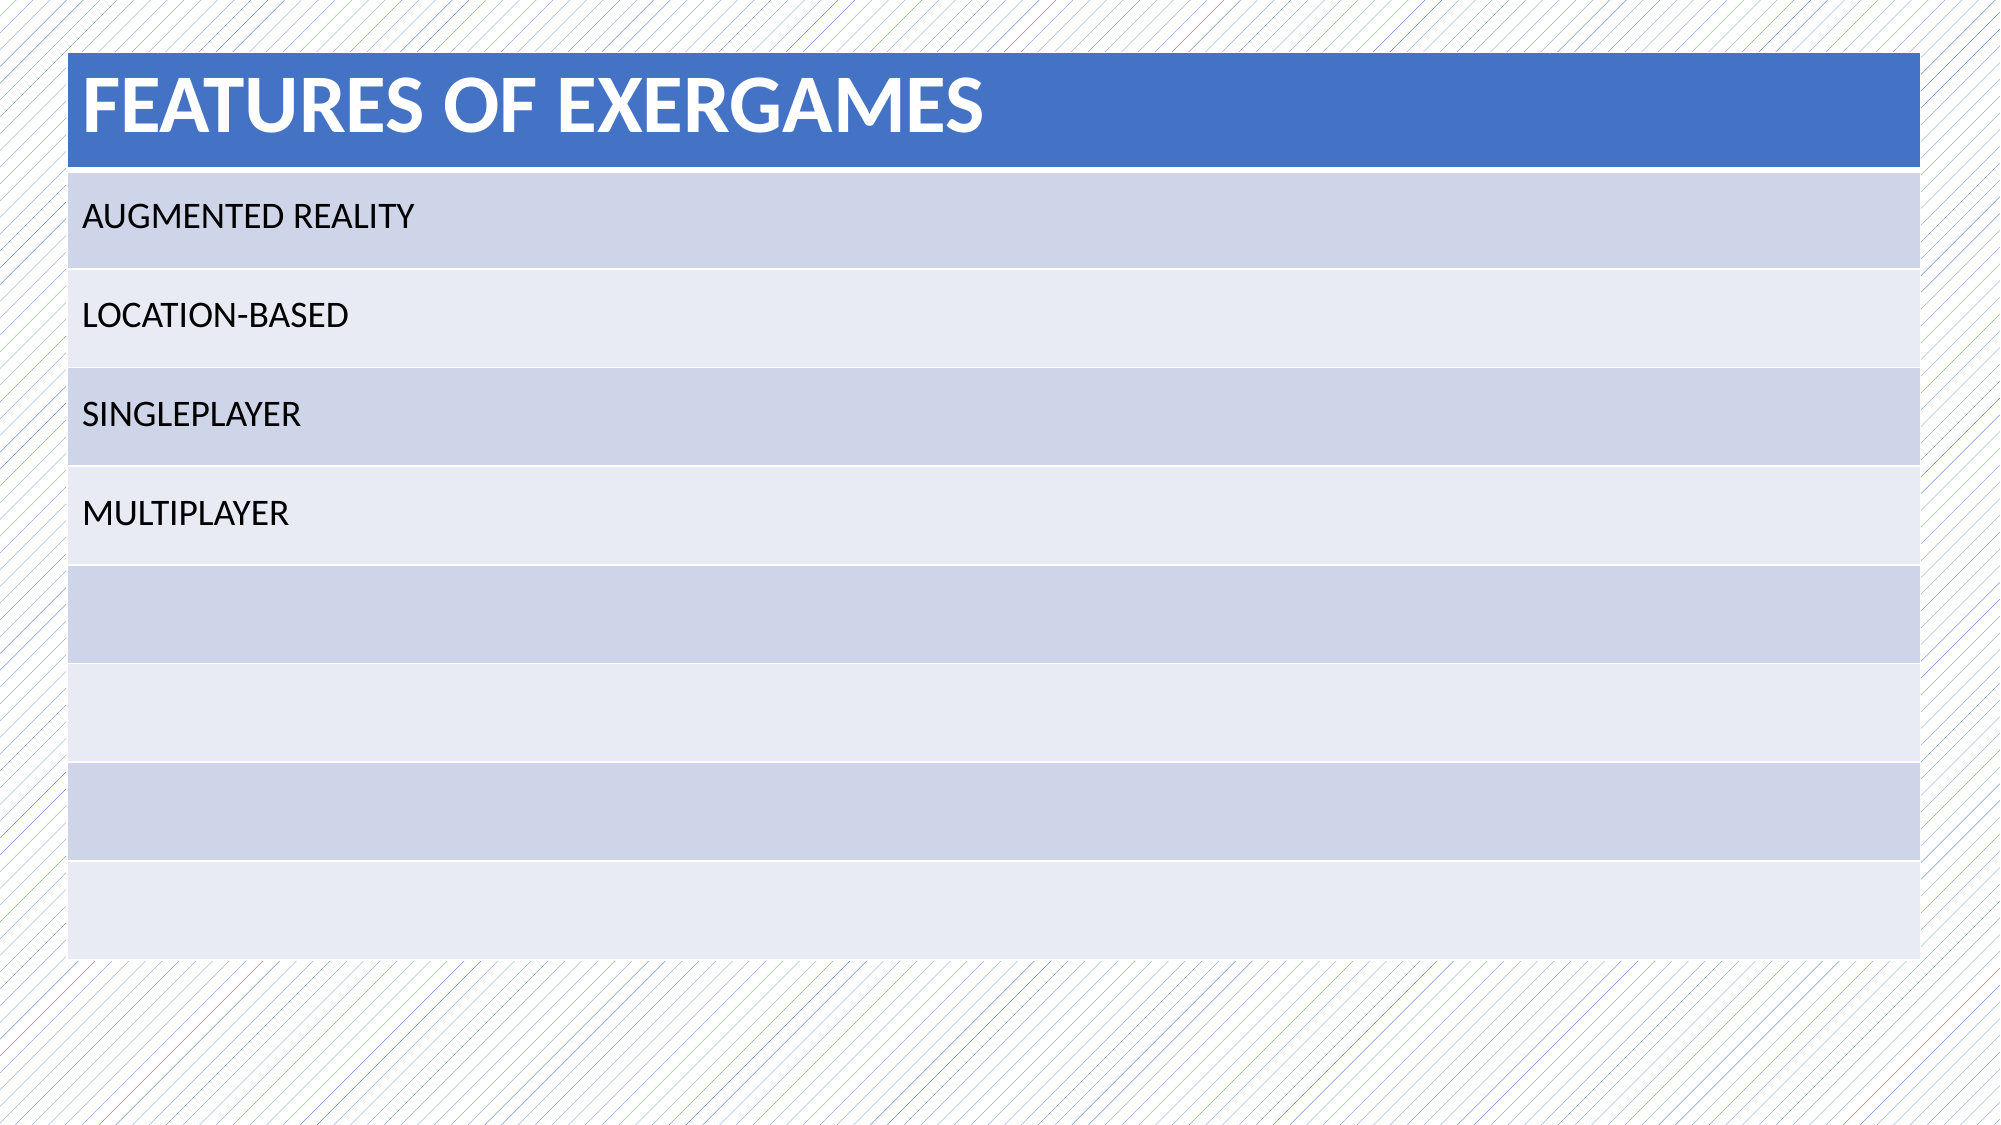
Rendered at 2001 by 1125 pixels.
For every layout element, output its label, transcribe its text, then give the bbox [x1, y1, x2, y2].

table_cell LOCATION-BASED [68, 270, 1920, 367]
table_cell MULTIPLAYER [68, 467, 1920, 564]
table_cell [68, 763, 1920, 860]
table_cell AUGMENTED REALITY [68, 173, 1920, 268]
table_cell SINGLEPLAYER [68, 368, 1920, 465]
table_cell [68, 862, 1920, 959]
table_header FEATURES OF EXERGAMES [68, 53, 1920, 167]
table_cell [68, 566, 1920, 663]
table_cell [68, 664, 1920, 761]
